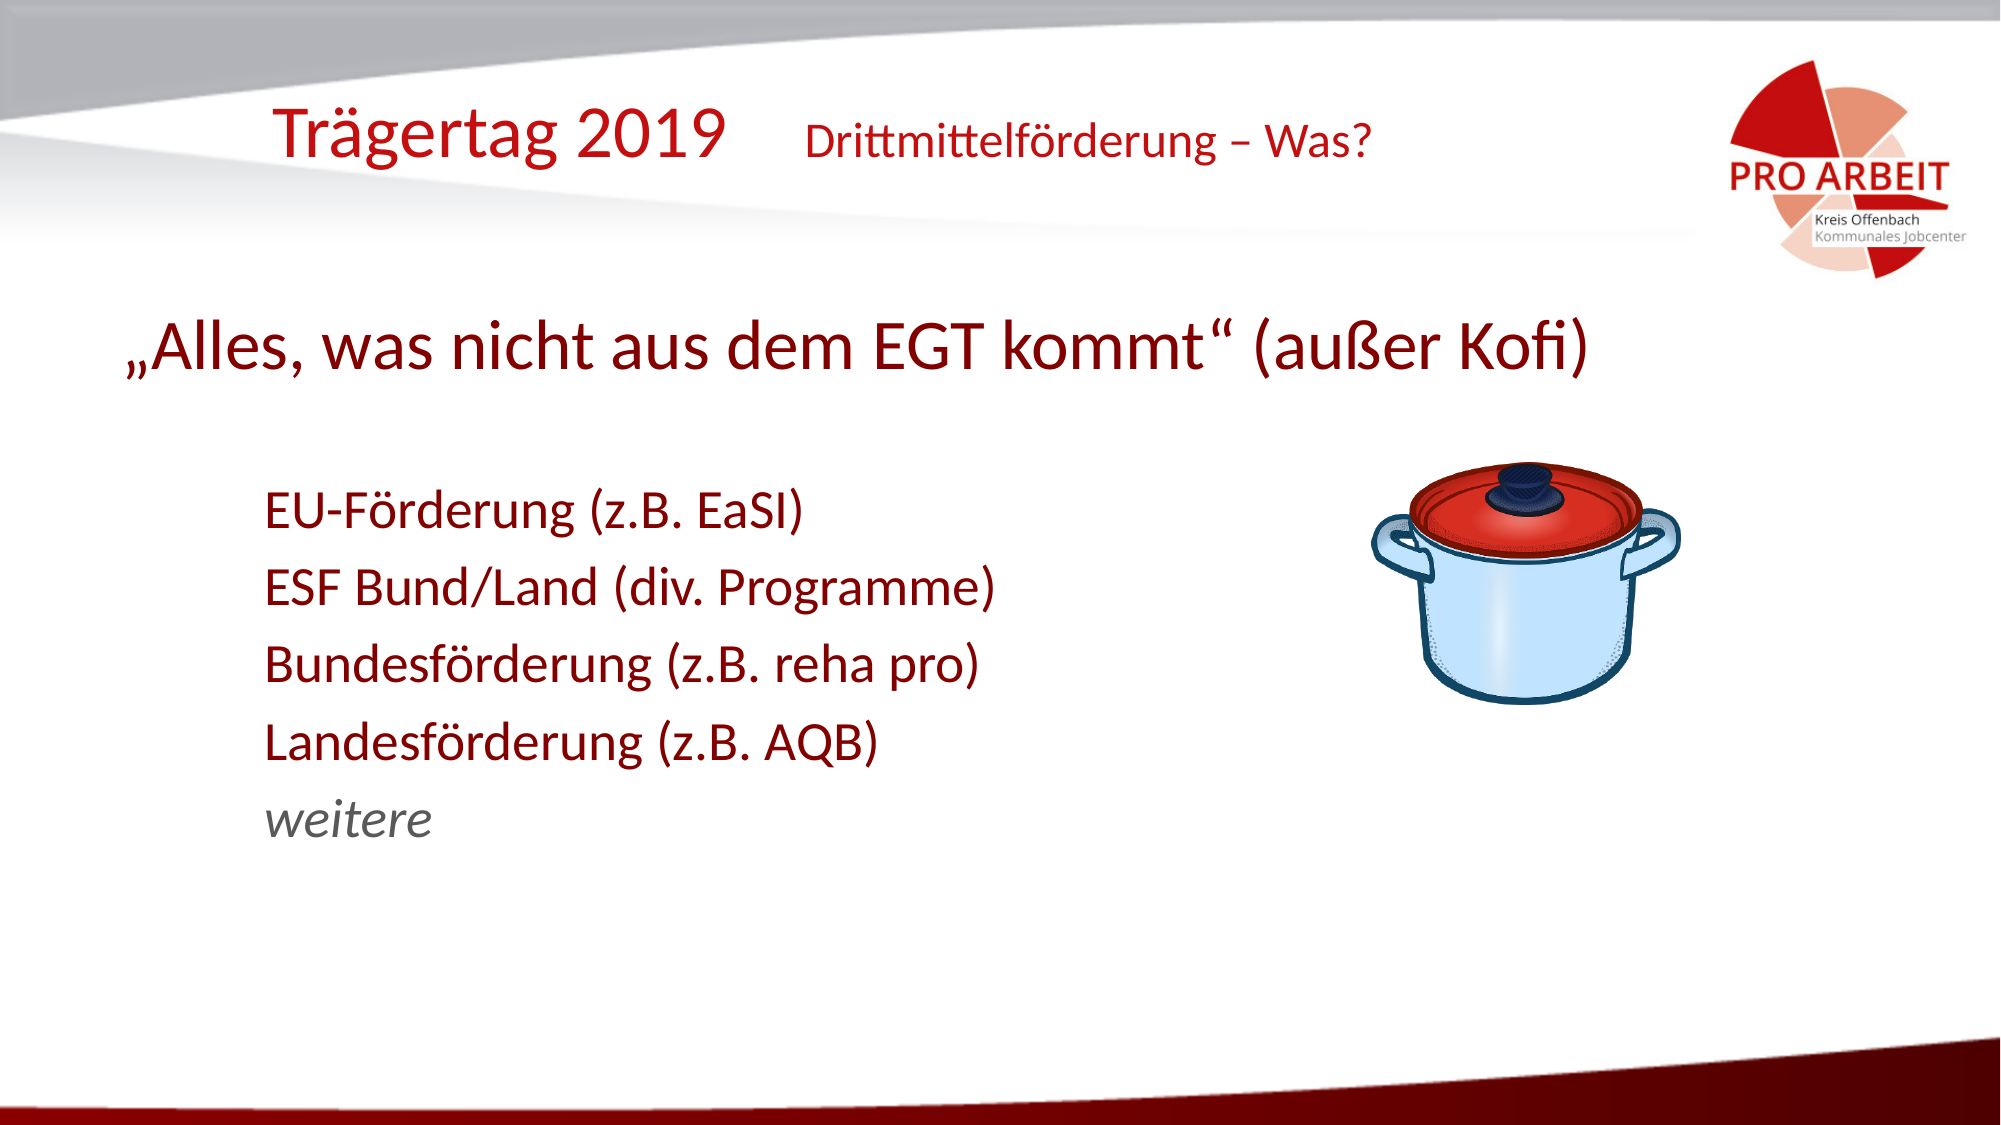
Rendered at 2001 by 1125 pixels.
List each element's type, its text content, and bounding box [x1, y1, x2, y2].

picture [0, 0, 2001, 1125]
title Trägertag 2019 Drittmittelförderung – Was? [189, 6, 1789, 248]
subtitle „Alles, was nicht aus dem EGT kommt“ (außer Kofi) EU-Förderung (z.B. EaSI) ESF Bund/Land (div. Programme) Bundesförderung (z.B. reha pro) Landesförderung (z.B. AQB) weitere [106, 291, 1608, 1030]
